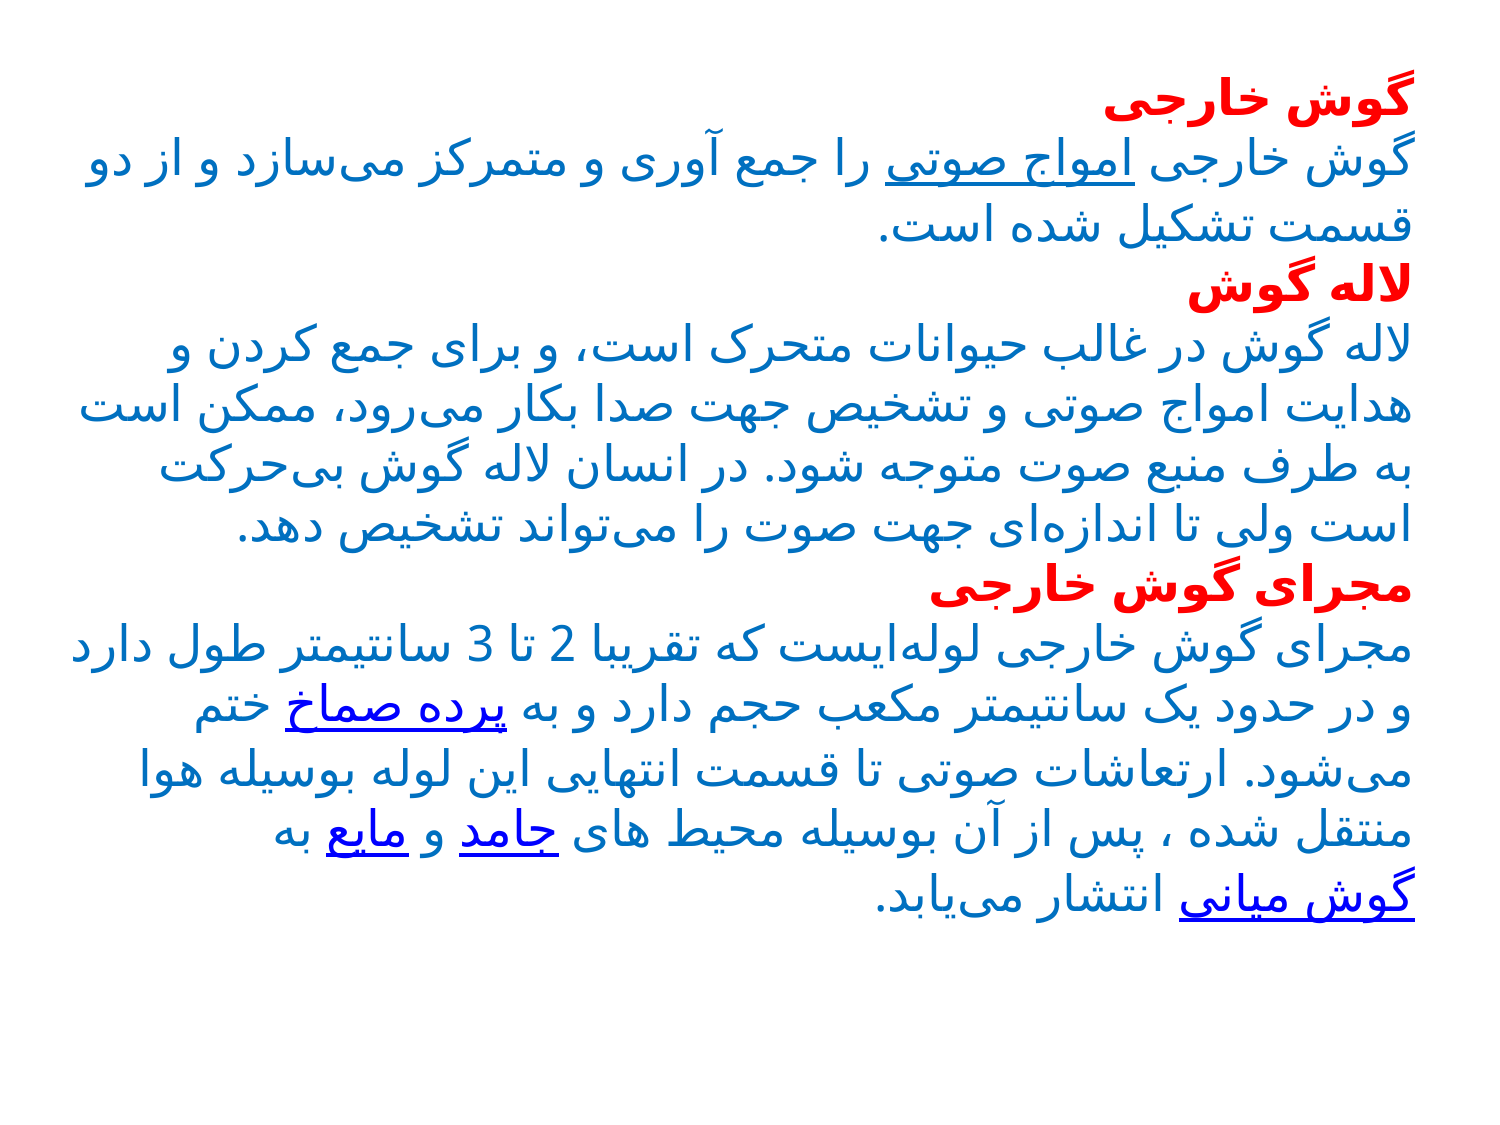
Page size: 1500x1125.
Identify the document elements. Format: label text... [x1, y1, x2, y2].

text_box گوش خارجی گوش خارجی امواج صوتی را جمع آوری و متمرکز می‌سازد و از دو قسمت تشکیل شده است. لاله گوش لاله گوش در غالب حیوانات متحرک است، و برای جمع کردن و هدایت امواج صوتی و تشخیص جهت صدا بکار می‌رود، ممکن است به طرف منبع صوت متوجه شود. در انسان لاله گوش بی‌حرکت است ولی تا اندازه‌ای جهت صوت را می‌تواند تشخیص دهد. مجرای گوش خارجی مجرای گوش خارجی لوله‌ایست که تقریبا 2 تا 3 سانتیمتر طول دارد و در حدود یک سانتیمتر مکعب حجم دارد و به پرده صماخ ختم می‌شود. ارتعاشات صوتی تا قسمت انتهایی این لوله بوسیله هوا منتقل شده ، پس از آن بوسیله محیط های جامد و مایع به گوش میانی انتشار می‌یابد. [46, 58, 1430, 995]
